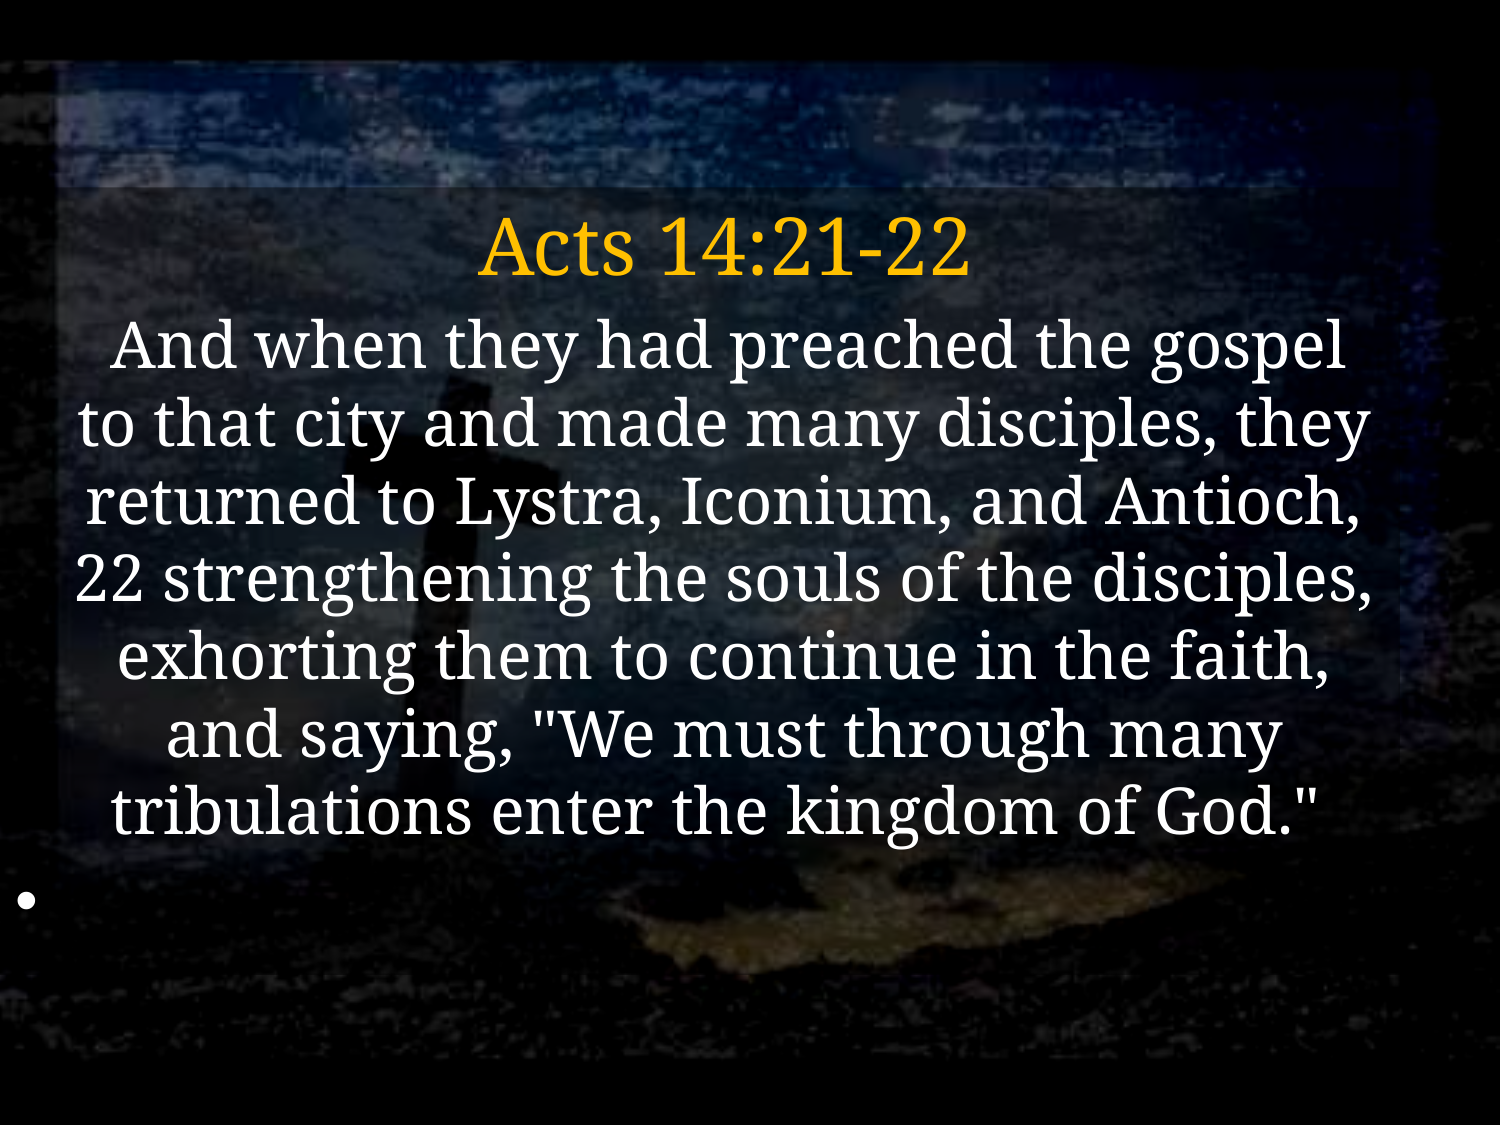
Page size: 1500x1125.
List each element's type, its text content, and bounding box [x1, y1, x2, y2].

list Acts 14:21-22 And when they had preached the gospel to that city and made many disciples, they returned to Lystra, Iconium, and Antioch, 22 strengthening the souls of the disciples, exhorting them to continue in the faith, and saying, "We must through many tribulations enter the kingdom of God." [0, 187, 1400, 975]
picture [0, 0, 1500, 1125]
